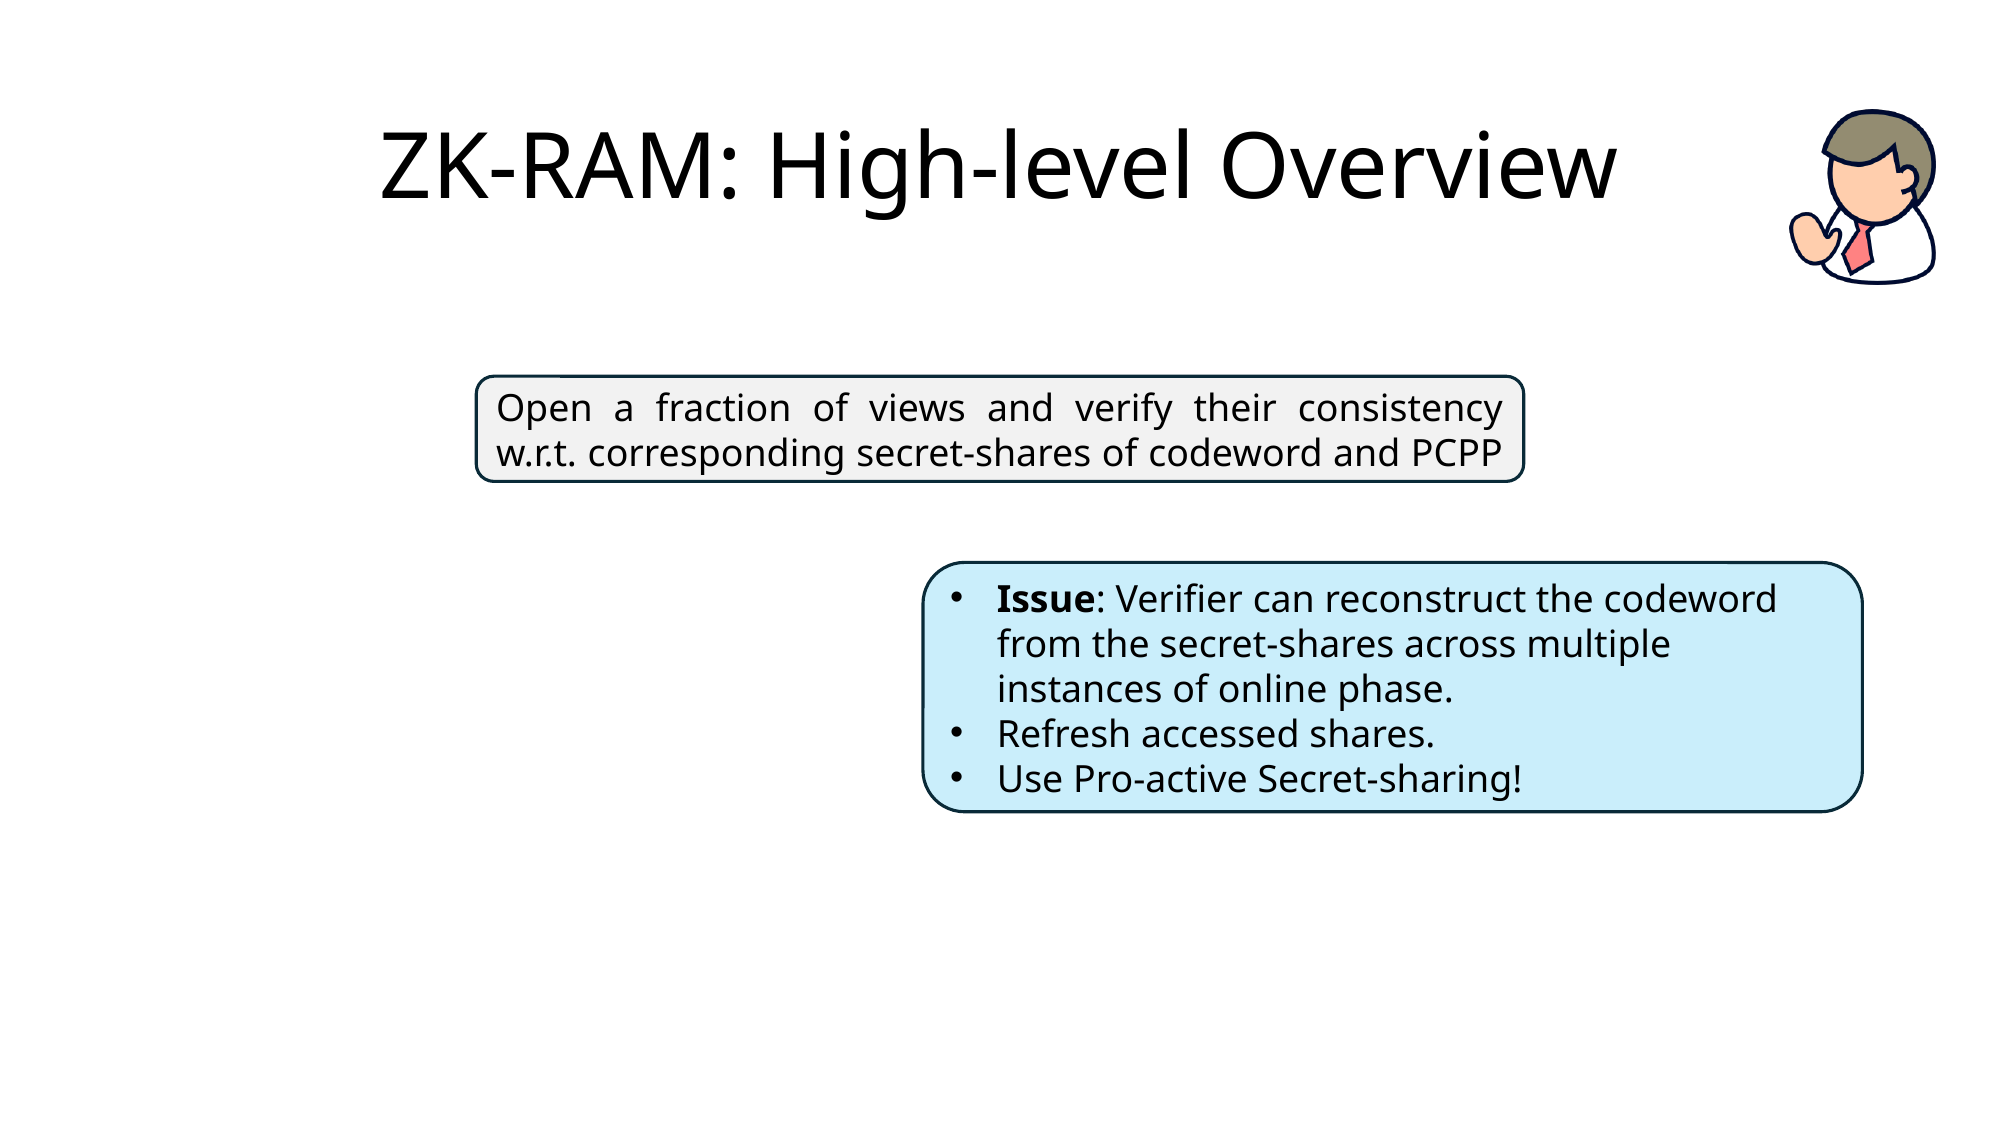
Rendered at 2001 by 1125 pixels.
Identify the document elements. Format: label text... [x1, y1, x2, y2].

title ZK-RAM: High-level Overview [137, 59, 1863, 278]
text_box Open a fraction of views and verify their consistency w.r.t. corresponding secret-shares of codeword and PCPP [474, 374, 1526, 483]
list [1788, 109, 1937, 286]
text_box Issue: Verifier can reconstruct the codeword from the secret-shares across multiple instances of online phase. Refresh accessed shares. Use Pro-active Secret-sharing! [921, 560, 1864, 814]
